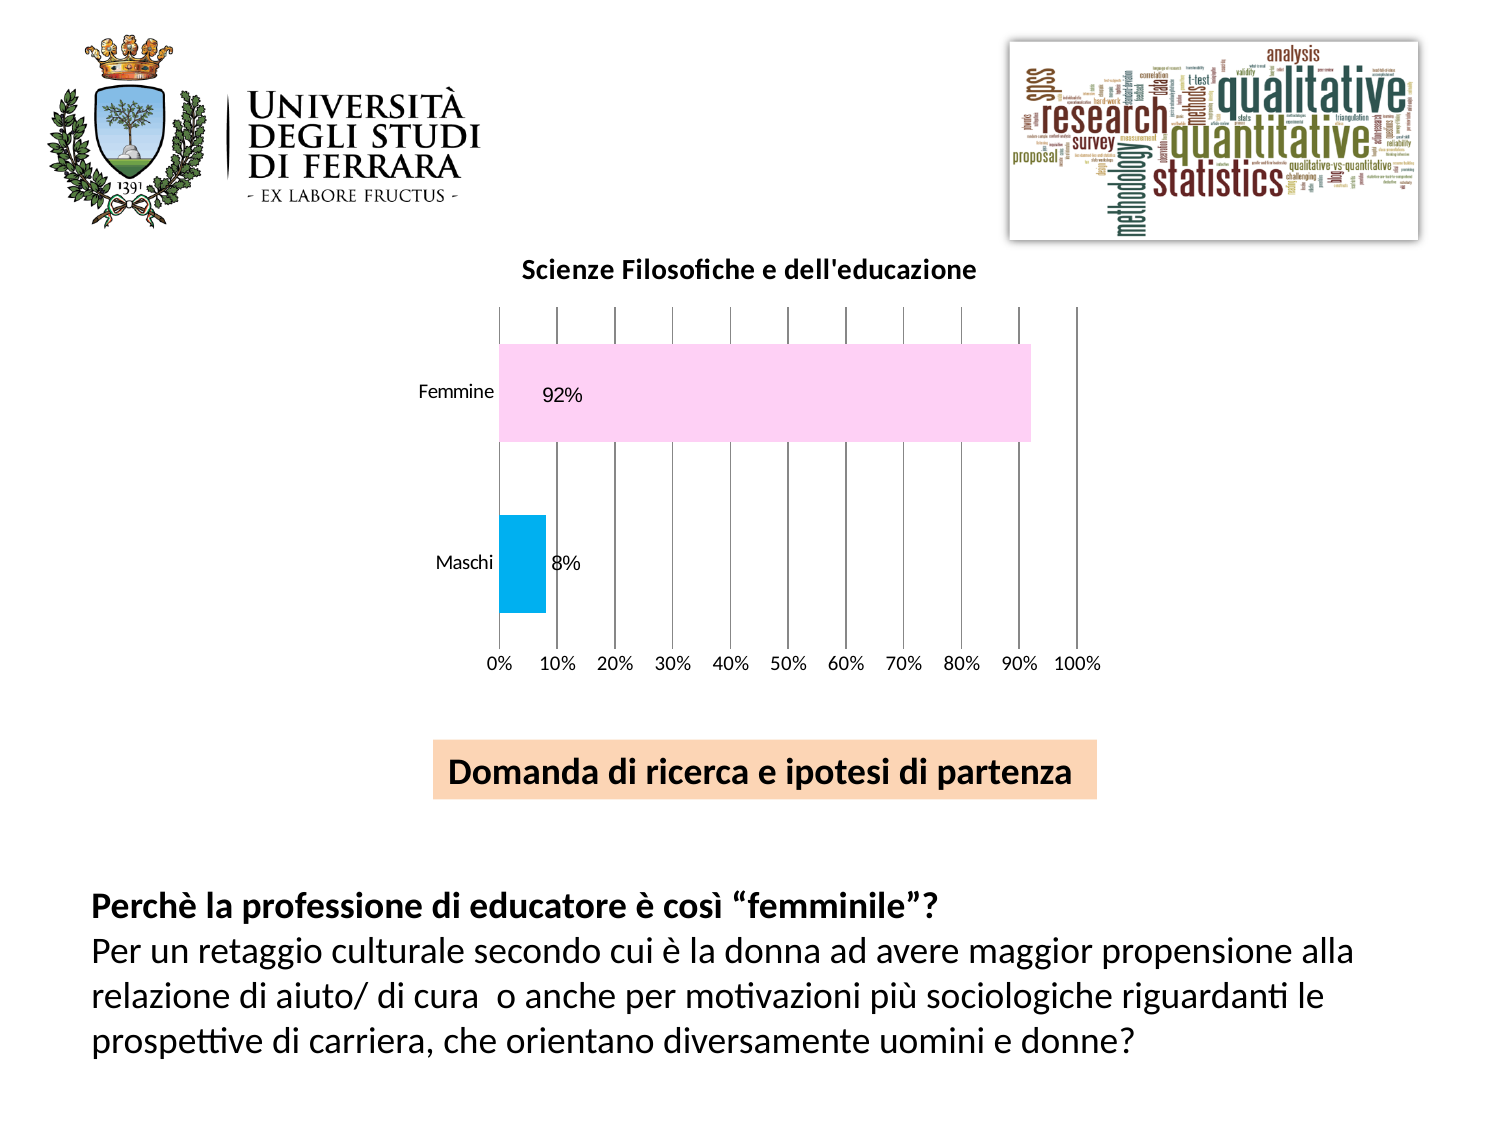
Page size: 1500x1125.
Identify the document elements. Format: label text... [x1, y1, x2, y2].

text_box Perchè la professione di educatore è così “femminile”? Per un retaggio culturale secondo cui è la donna ad avere maggior propensione alla relazione di aiuto/ di cura o anche per motivazioni più sociologiche riguardanti le prospettive di carriera, che orientano diversamente uomini e donne? [76, 873, 1412, 1069]
text_box Domanda di ricerca e ipotesi di partenza [433, 739, 1097, 800]
picture [41, 30, 491, 233]
picture [997, 30, 1430, 252]
chart [383, 231, 1117, 705]
